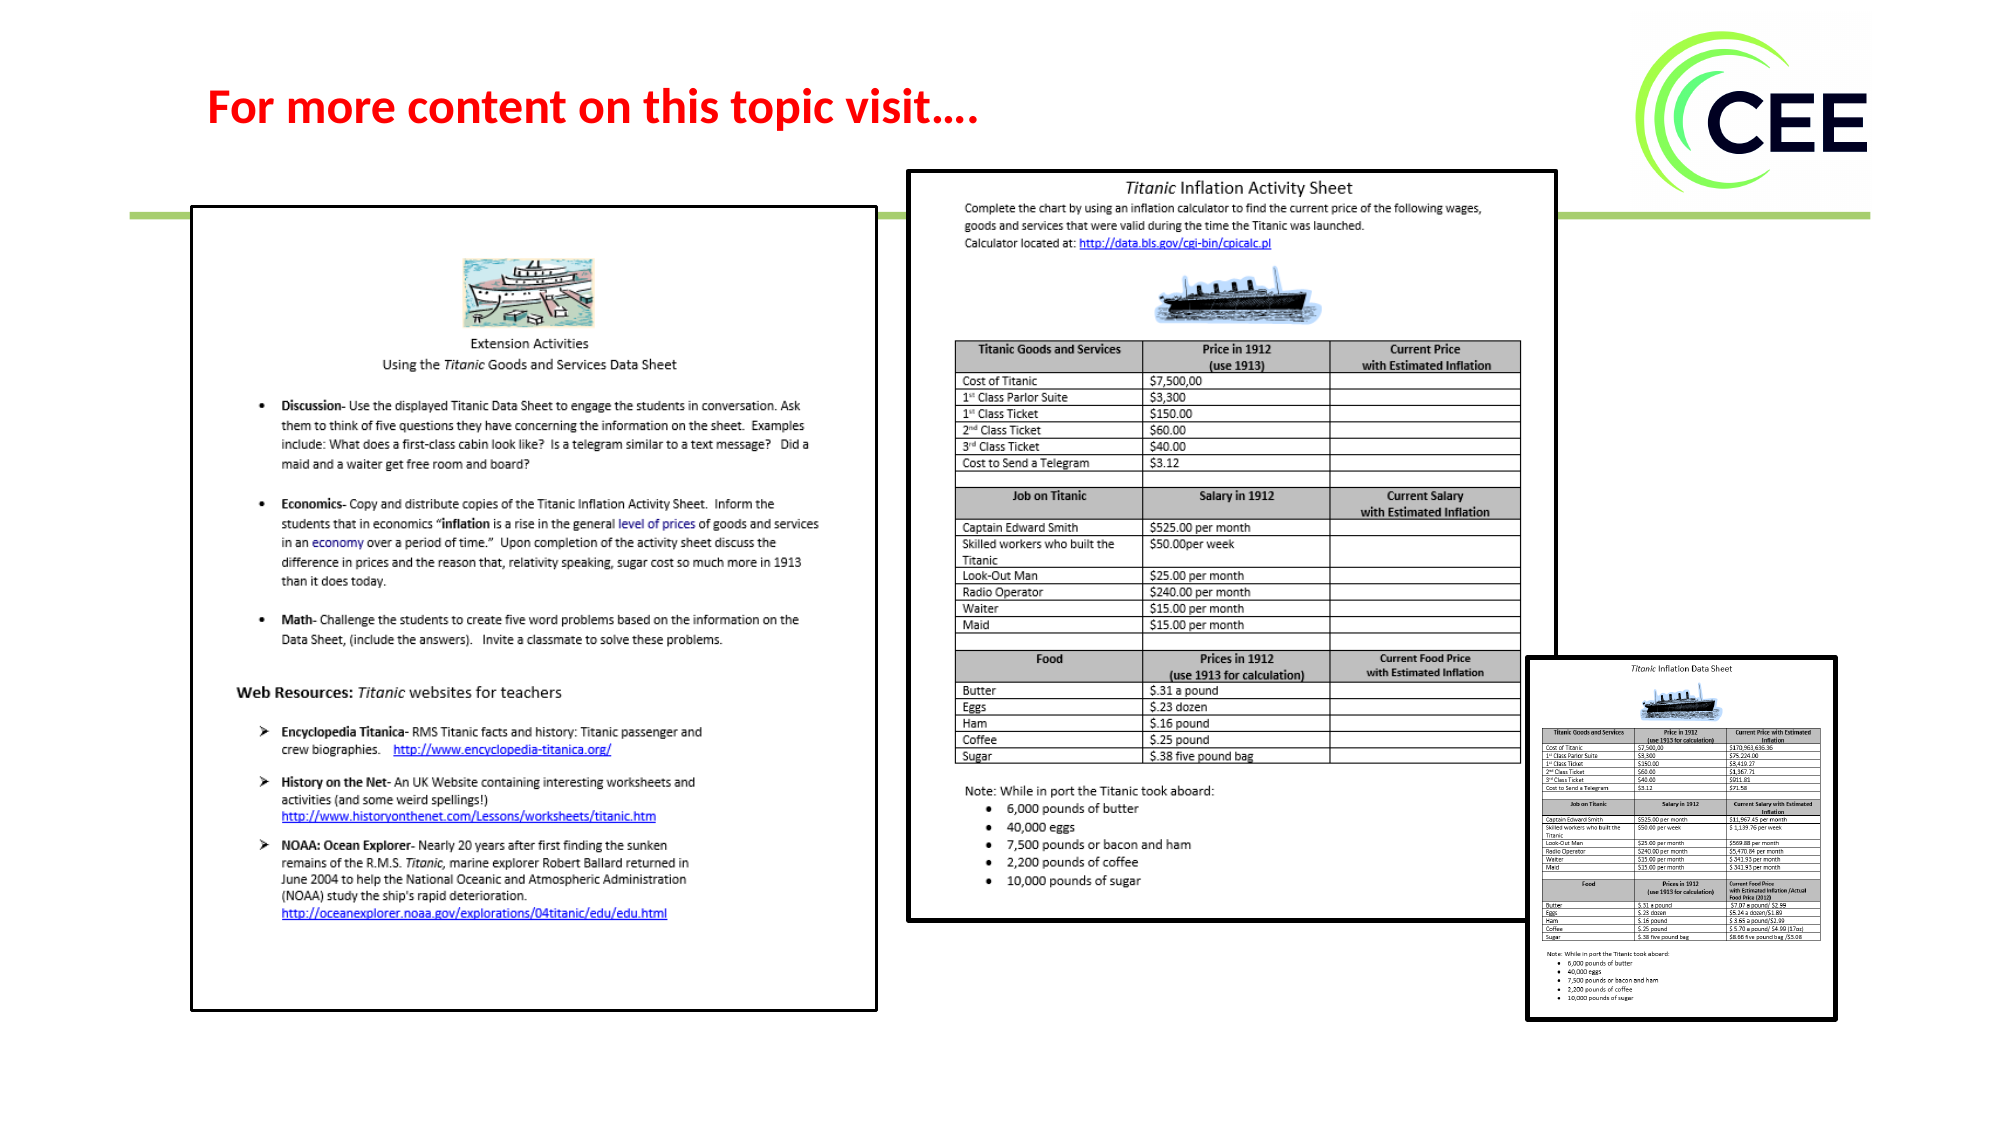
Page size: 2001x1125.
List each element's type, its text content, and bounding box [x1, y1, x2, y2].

text_box For more content on this topic visit…. [192, 65, 1193, 141]
picture [1630, 11, 1872, 212]
picture [910, 173, 1834, 1017]
picture [192, 208, 876, 1009]
